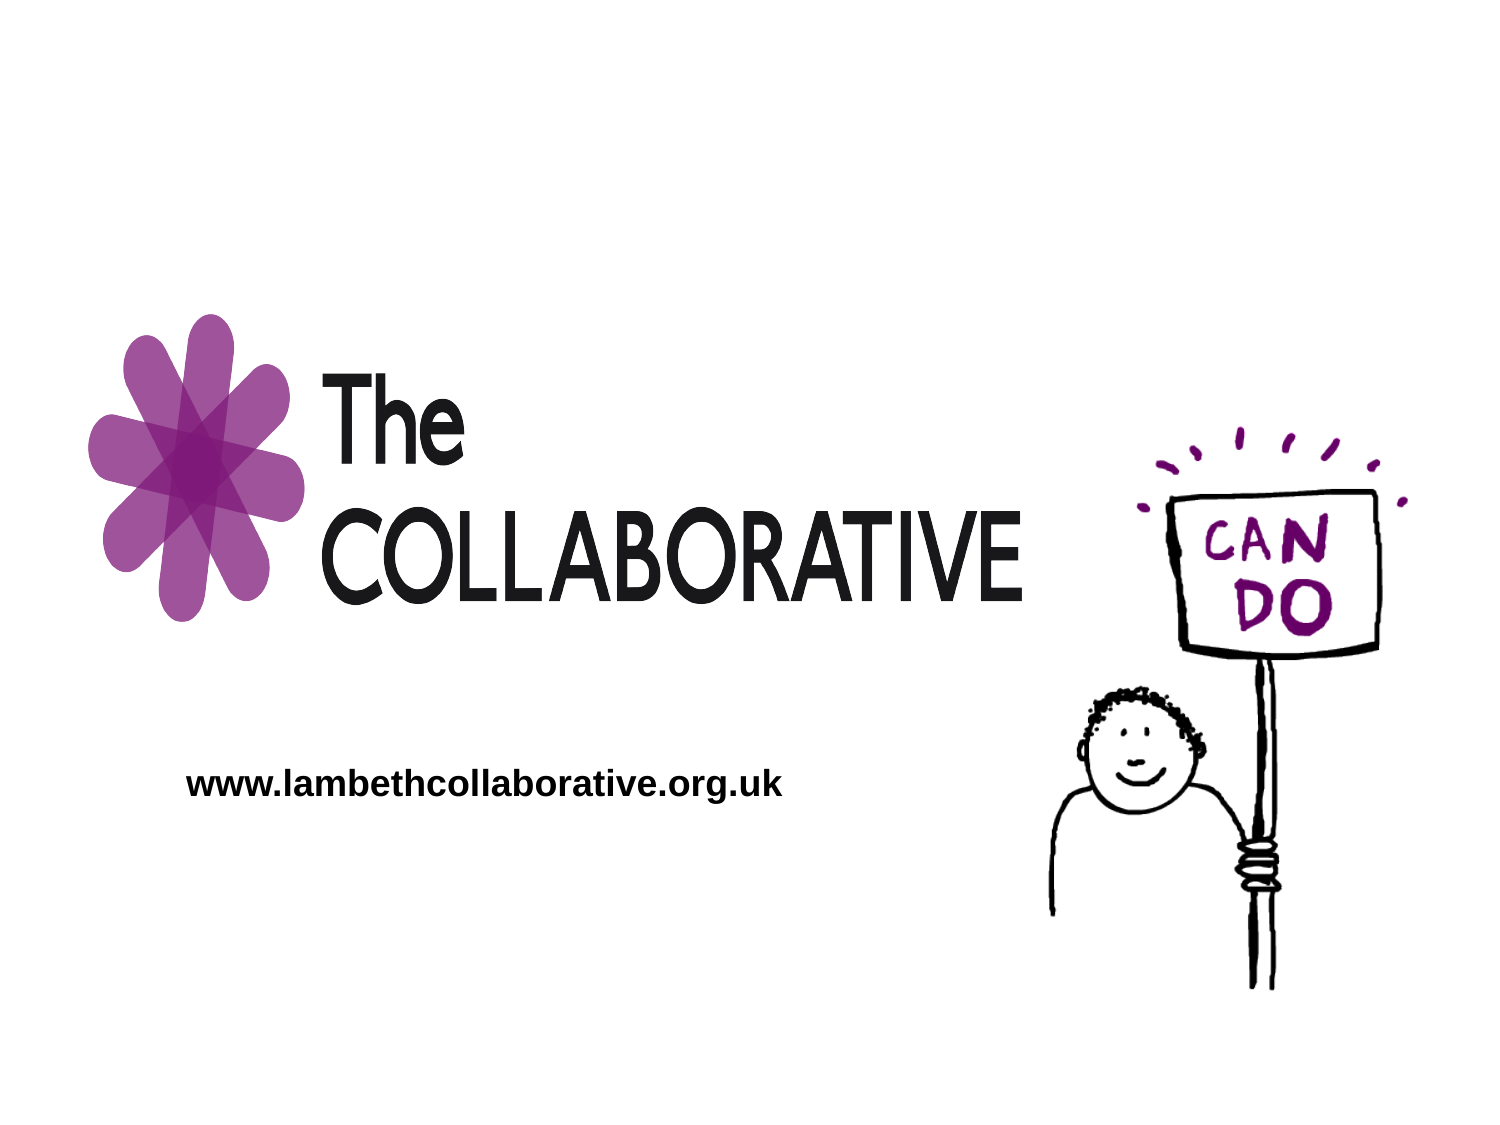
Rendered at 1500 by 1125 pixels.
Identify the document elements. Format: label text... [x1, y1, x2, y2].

picture [88, 314, 1022, 622]
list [997, 408, 1452, 1023]
text_box www.lambethcollaborative.org.uk [171, 751, 984, 812]
